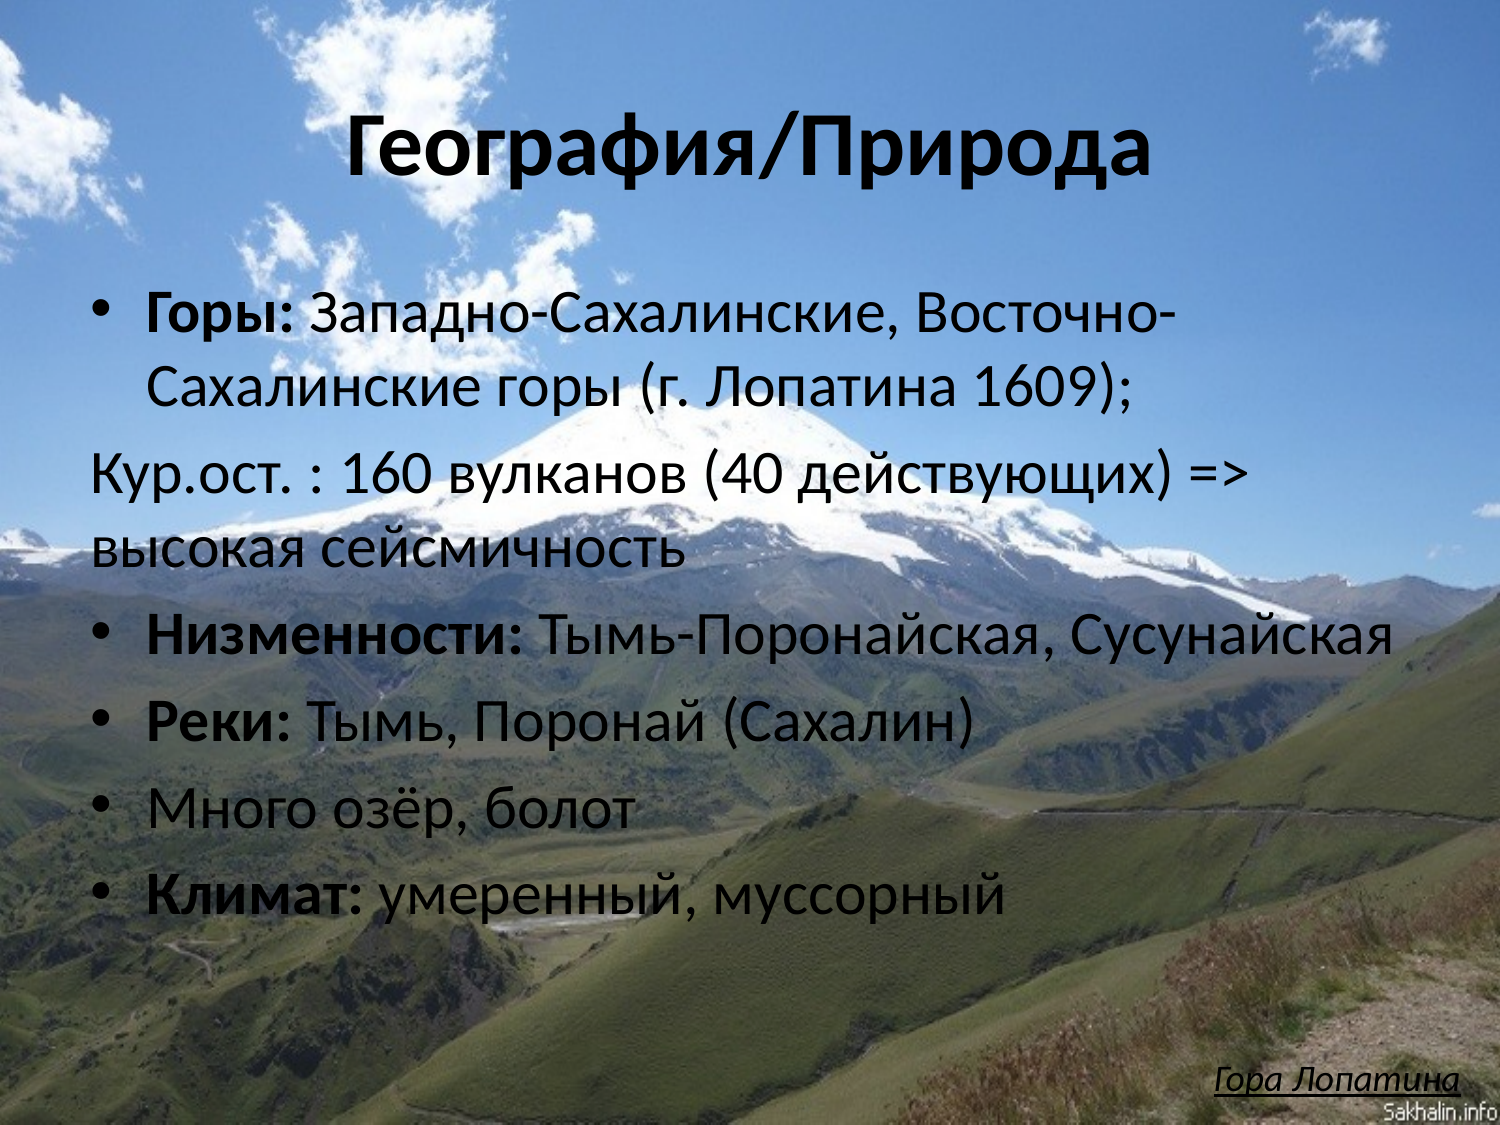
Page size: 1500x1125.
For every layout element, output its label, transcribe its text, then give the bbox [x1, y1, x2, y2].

list Горы: Западно-Сахалинские, Восточно-Сахалинские горы (г. Лопатина 1609); Кур.ост. : 160 вулканов (40 действующих) => высокая сейсмичность Низменности: Тымь-Поронайская, Сусунайская Реки: Тымь, Поронай (Сахалин) Много озёр, болот Климат: умеренный, муссорный [75, 262, 1425, 1005]
picture [0, 0, 1500, 1125]
title География/Природа [75, 45, 1425, 233]
text_box Гора Лопатина [1198, 1046, 1500, 1107]
